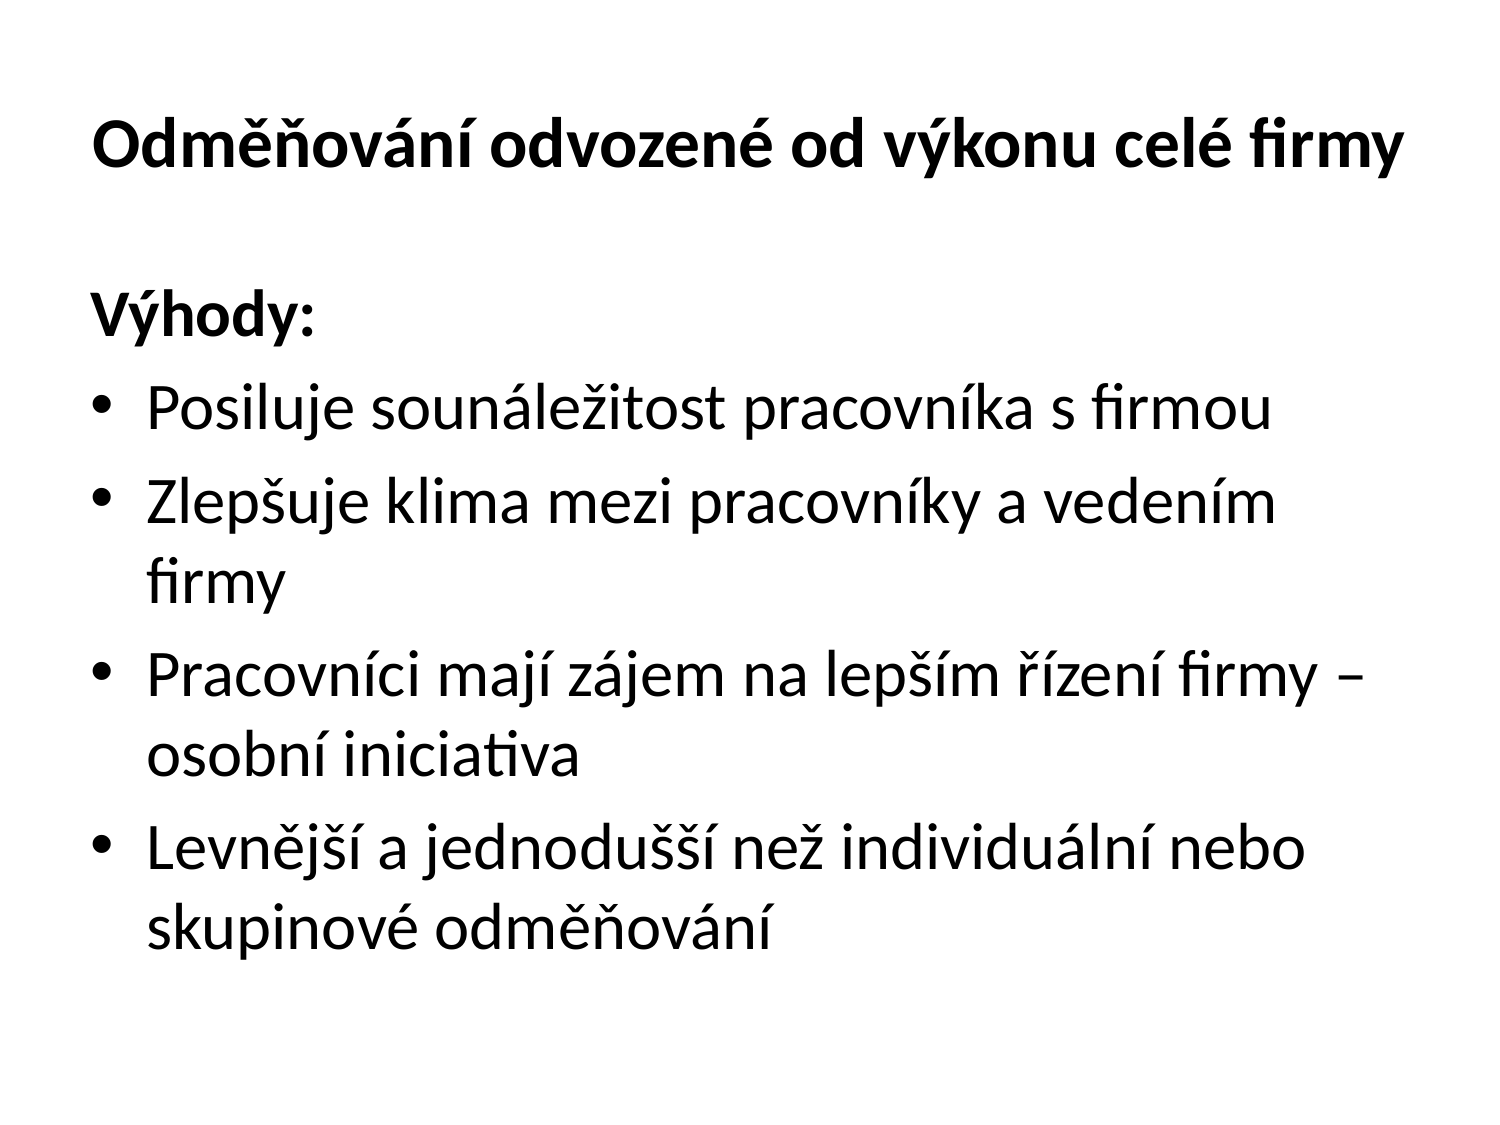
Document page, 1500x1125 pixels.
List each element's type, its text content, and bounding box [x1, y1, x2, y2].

list Výhody: Posiluje sounáležitost pracovníka s firmou Zlepšuje klima mezi pracovníky a vedením firmy Pracovníci mají zájem na lepším řízení firmy – osobní iniciativa Levnější a jednodušší než individuální nebo skupinové odměňování [75, 262, 1425, 1005]
title Odměňování odvozené od výkonu celé firmy [75, 45, 1425, 233]
